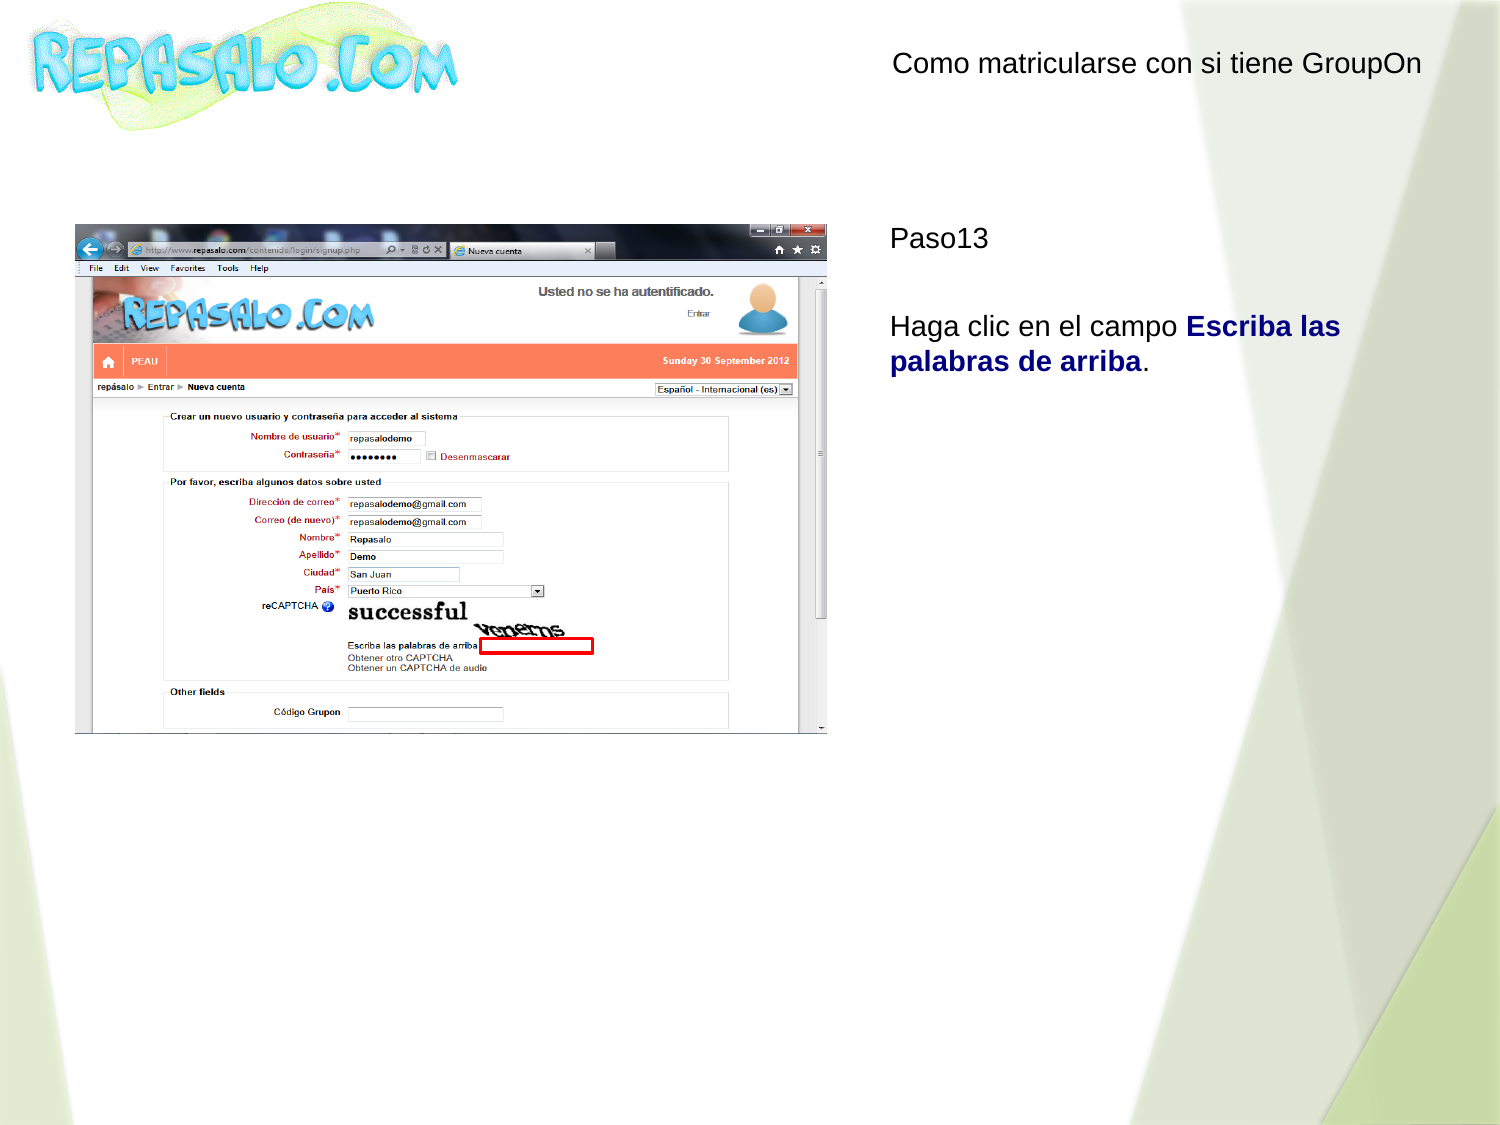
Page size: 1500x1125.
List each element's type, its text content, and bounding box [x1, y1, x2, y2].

picture [74, 224, 828, 735]
picture [24, 0, 463, 138]
text_box Paso13 [875, 212, 1425, 263]
text_box Como matricularse con si tiene GroupOn [412, 37, 1438, 88]
text_box Haga clic en el campo Escriba las palabras de arriba. [875, 299, 1431, 1013]
